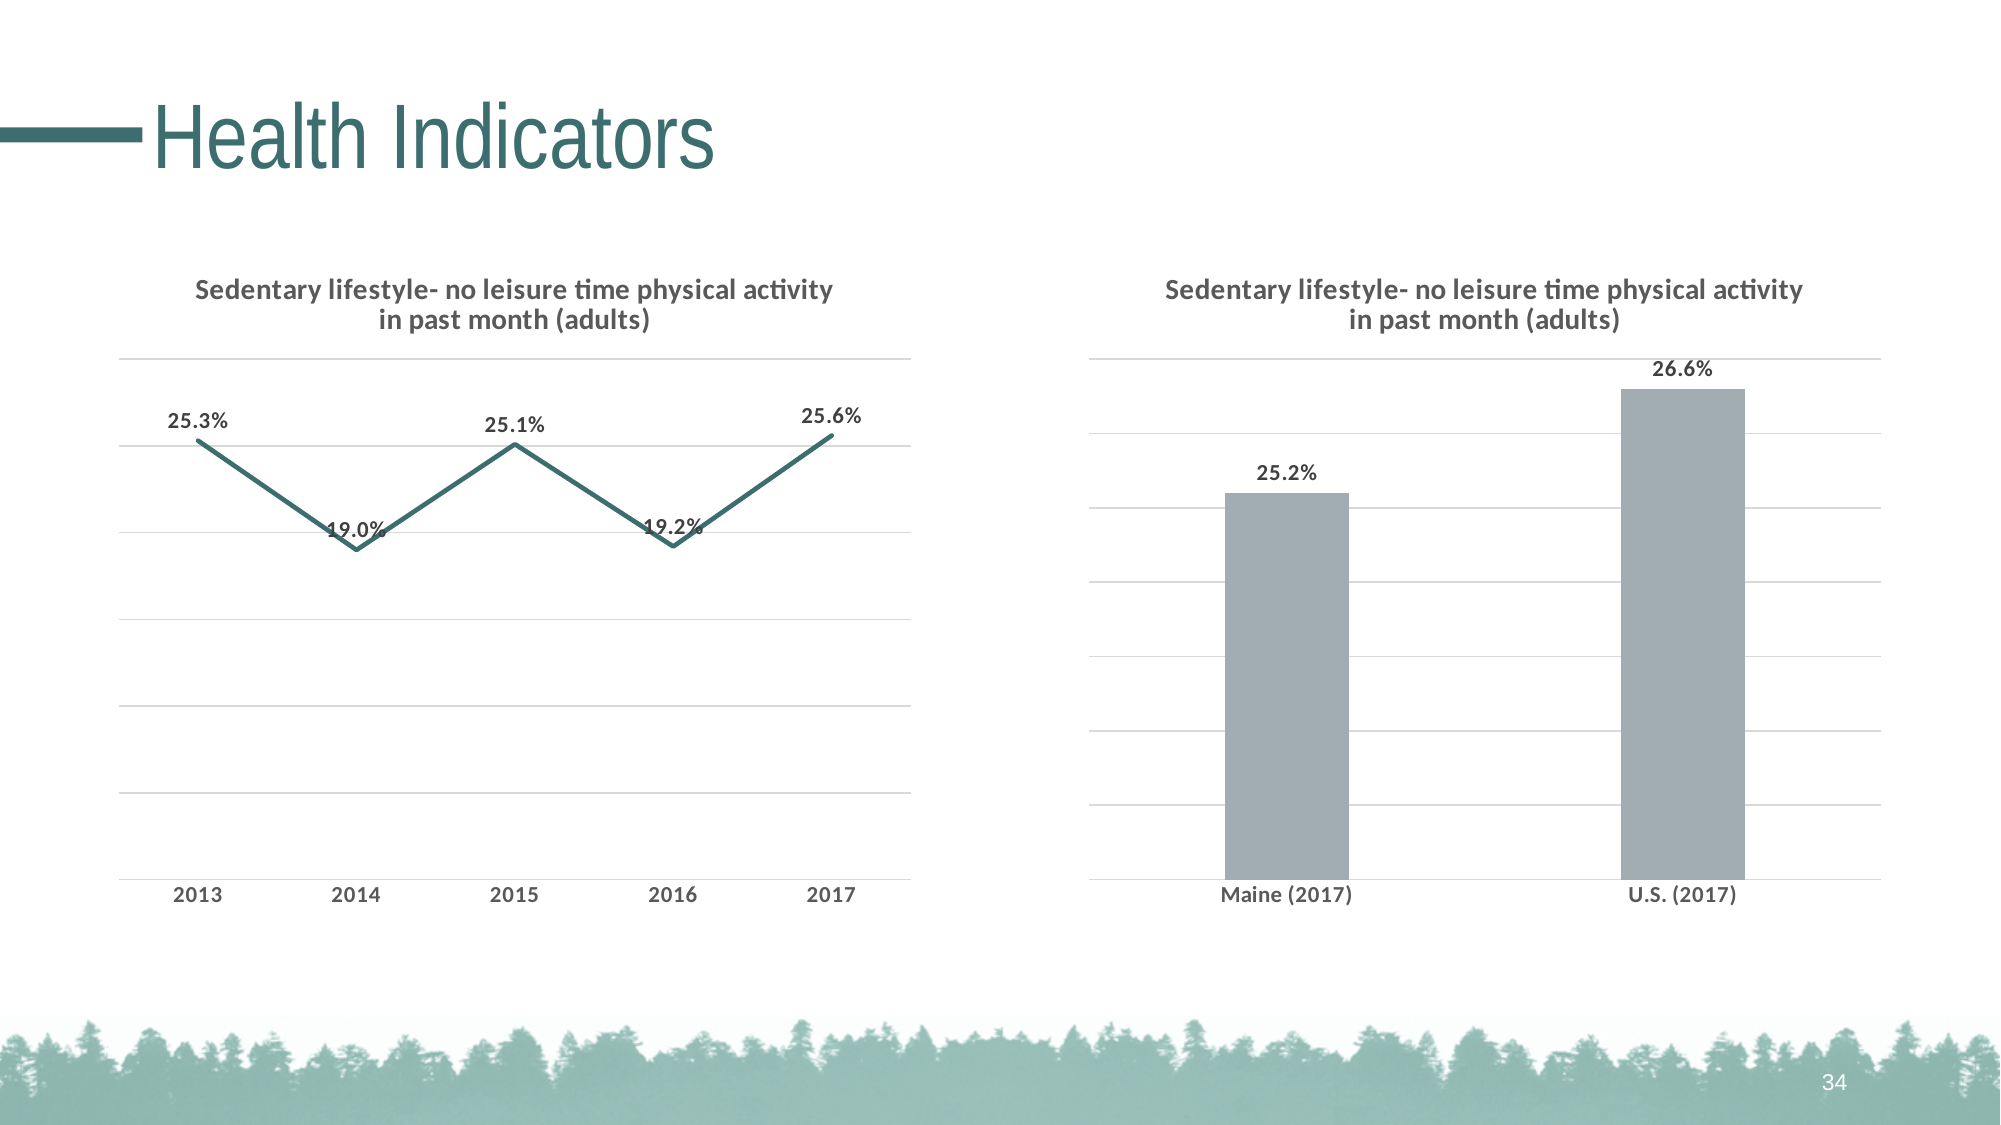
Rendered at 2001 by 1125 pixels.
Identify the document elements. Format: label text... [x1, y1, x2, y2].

title Health Indicators [137, 29, 1863, 248]
slide_number 34 [1412, 1042, 1863, 1103]
chart [1072, 247, 1898, 923]
chart [102, 247, 928, 923]
picture [0, 1015, 2000, 1125]
